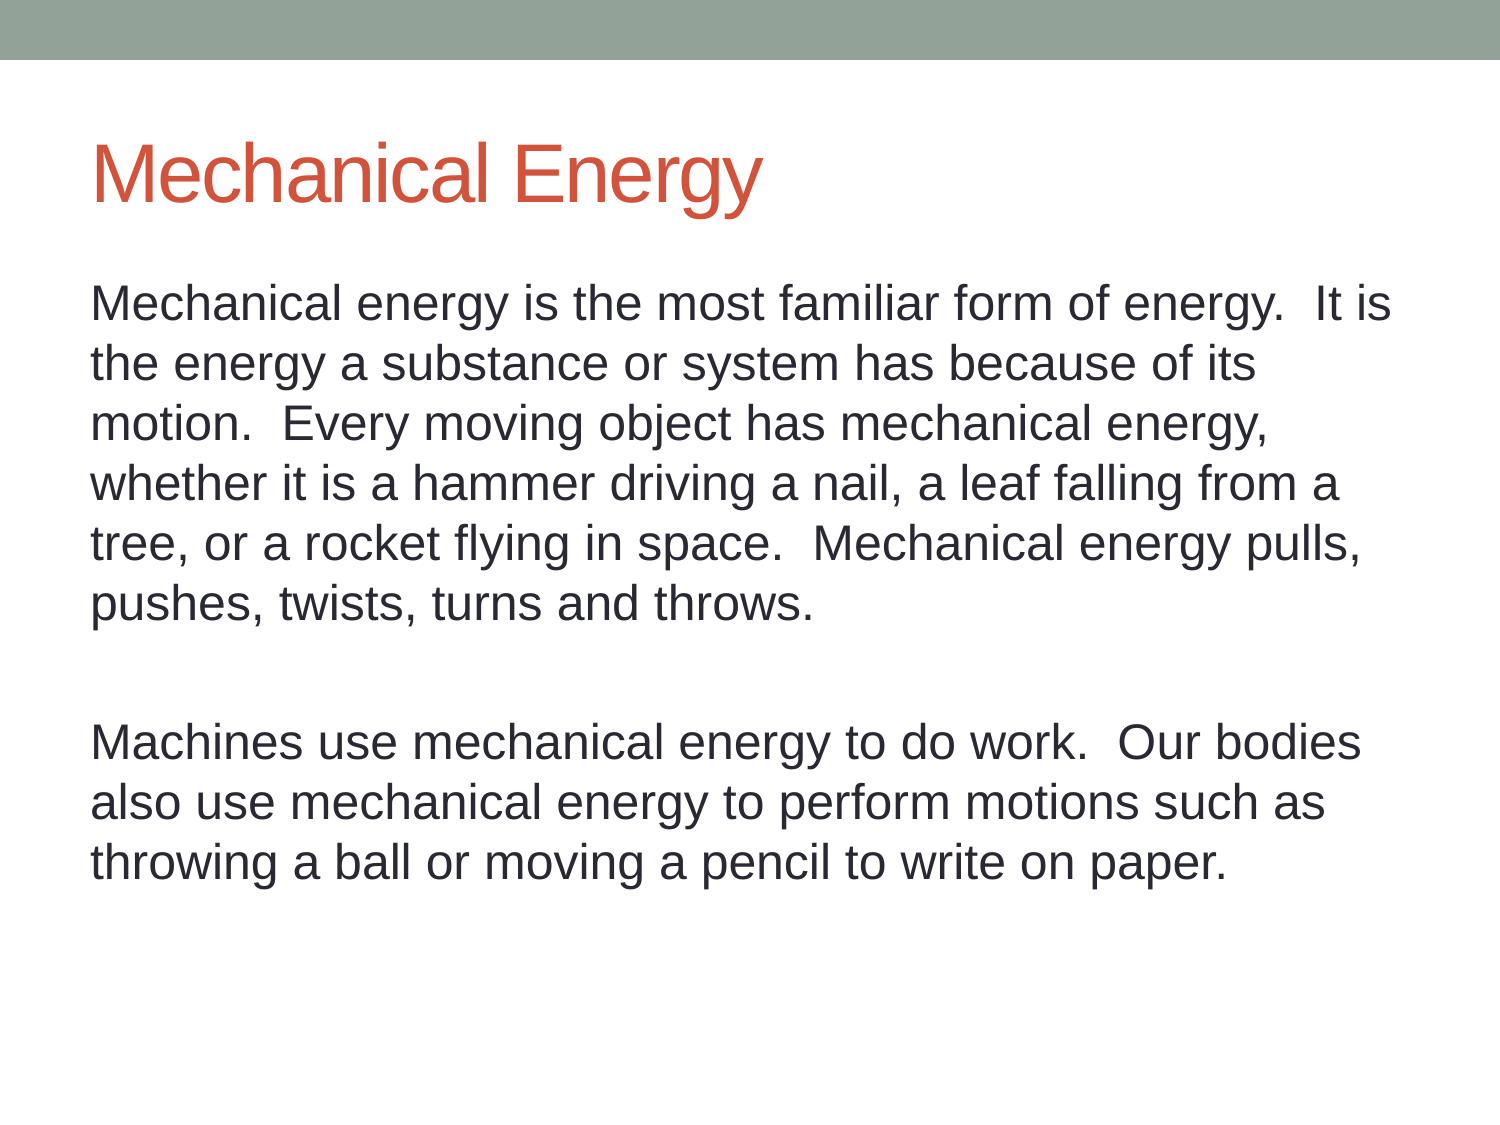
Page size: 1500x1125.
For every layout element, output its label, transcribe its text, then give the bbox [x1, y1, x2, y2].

list Mechanical energy is the most familiar form of energy. It is the energy a substance or system has because of its motion. Every moving object has mechanical energy, whether it is a hammer driving a nail, a leaf falling from a tree, or a rocket flying in space. Mechanical energy pulls, pushes, twists, turns and throws. Machines use mechanical energy to do work. Our bodies also use mechanical energy to perform motions such as throwing a ball or moving a pencil to write on paper. [75, 262, 1425, 1063]
title Mechanical Energy [75, 87, 1425, 250]
